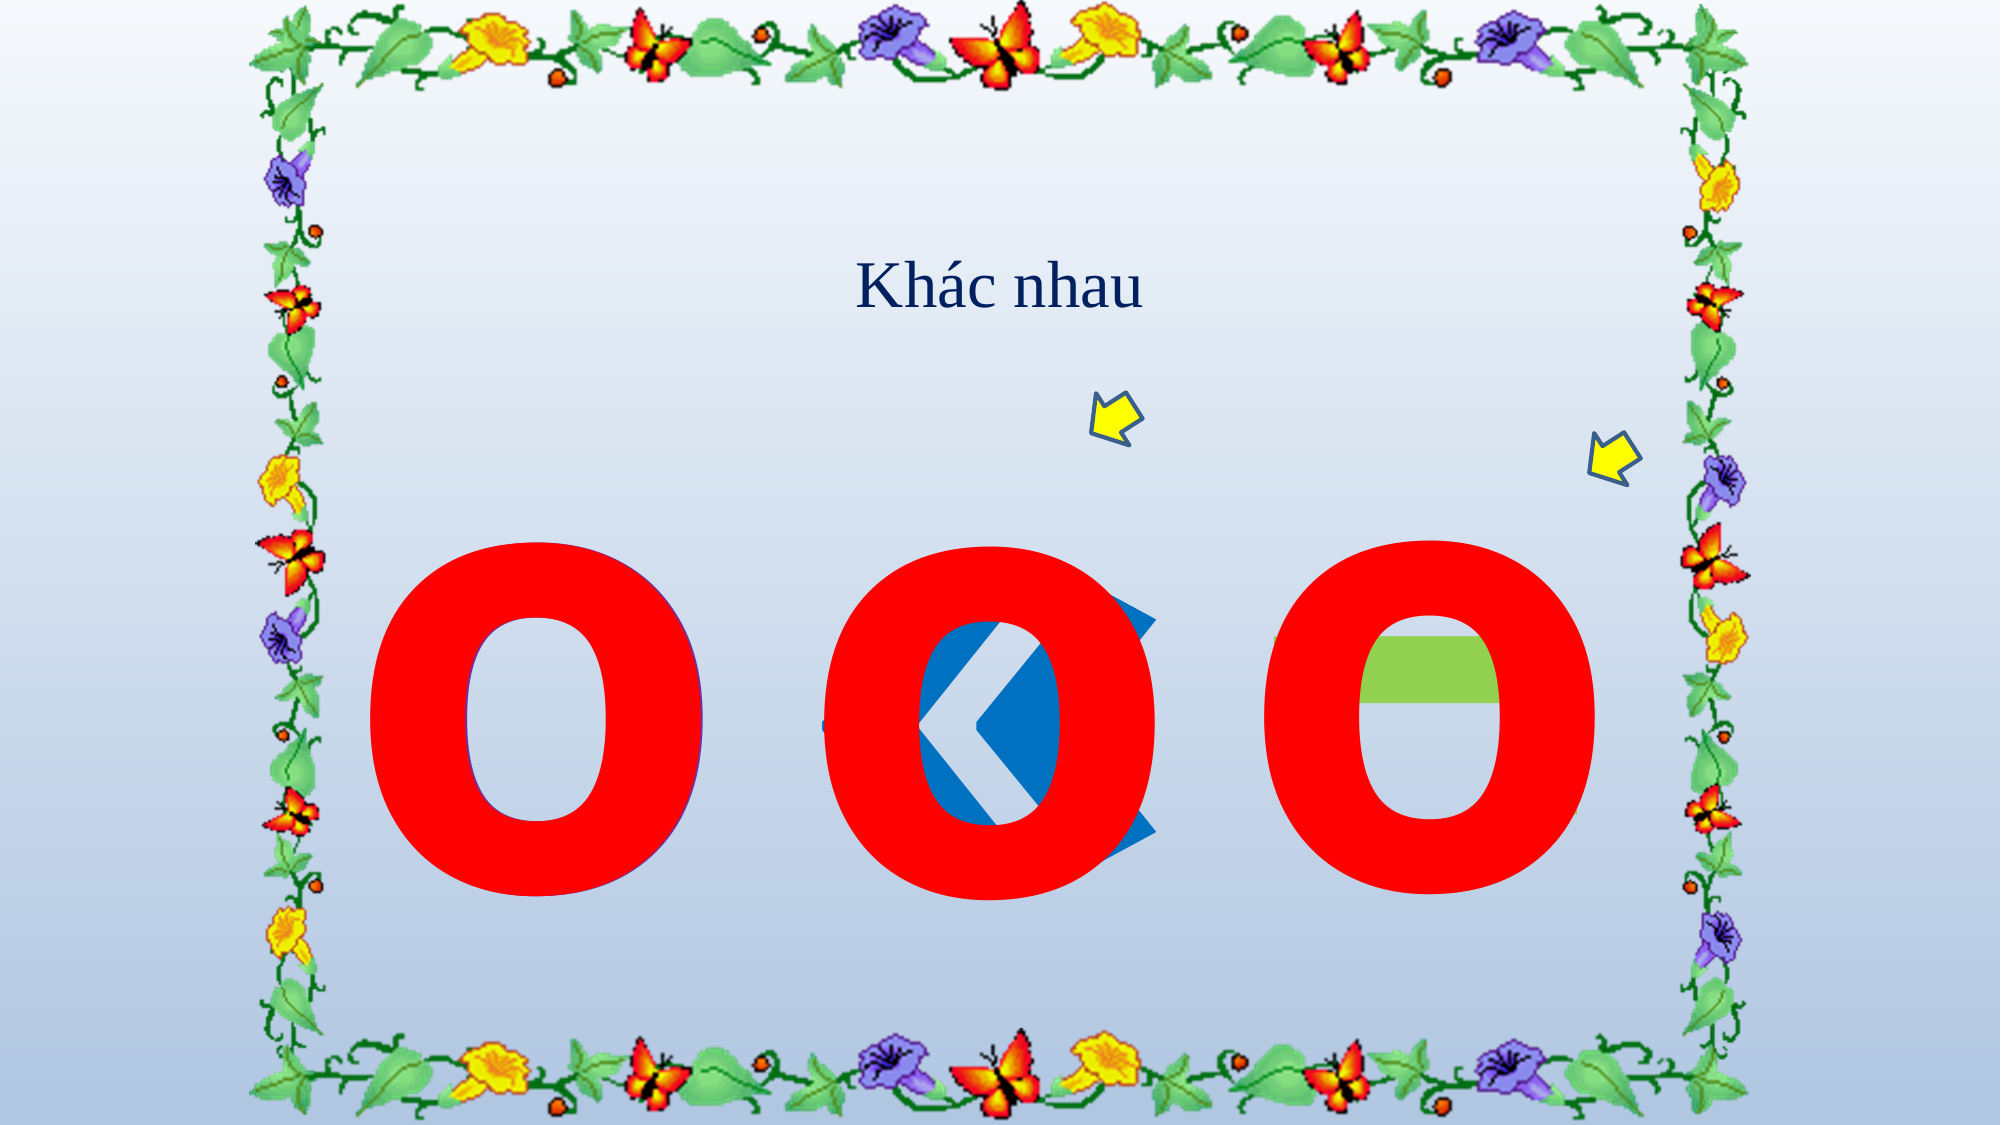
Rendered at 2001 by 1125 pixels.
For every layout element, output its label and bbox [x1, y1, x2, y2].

picture [249, 0, 1751, 1125]
